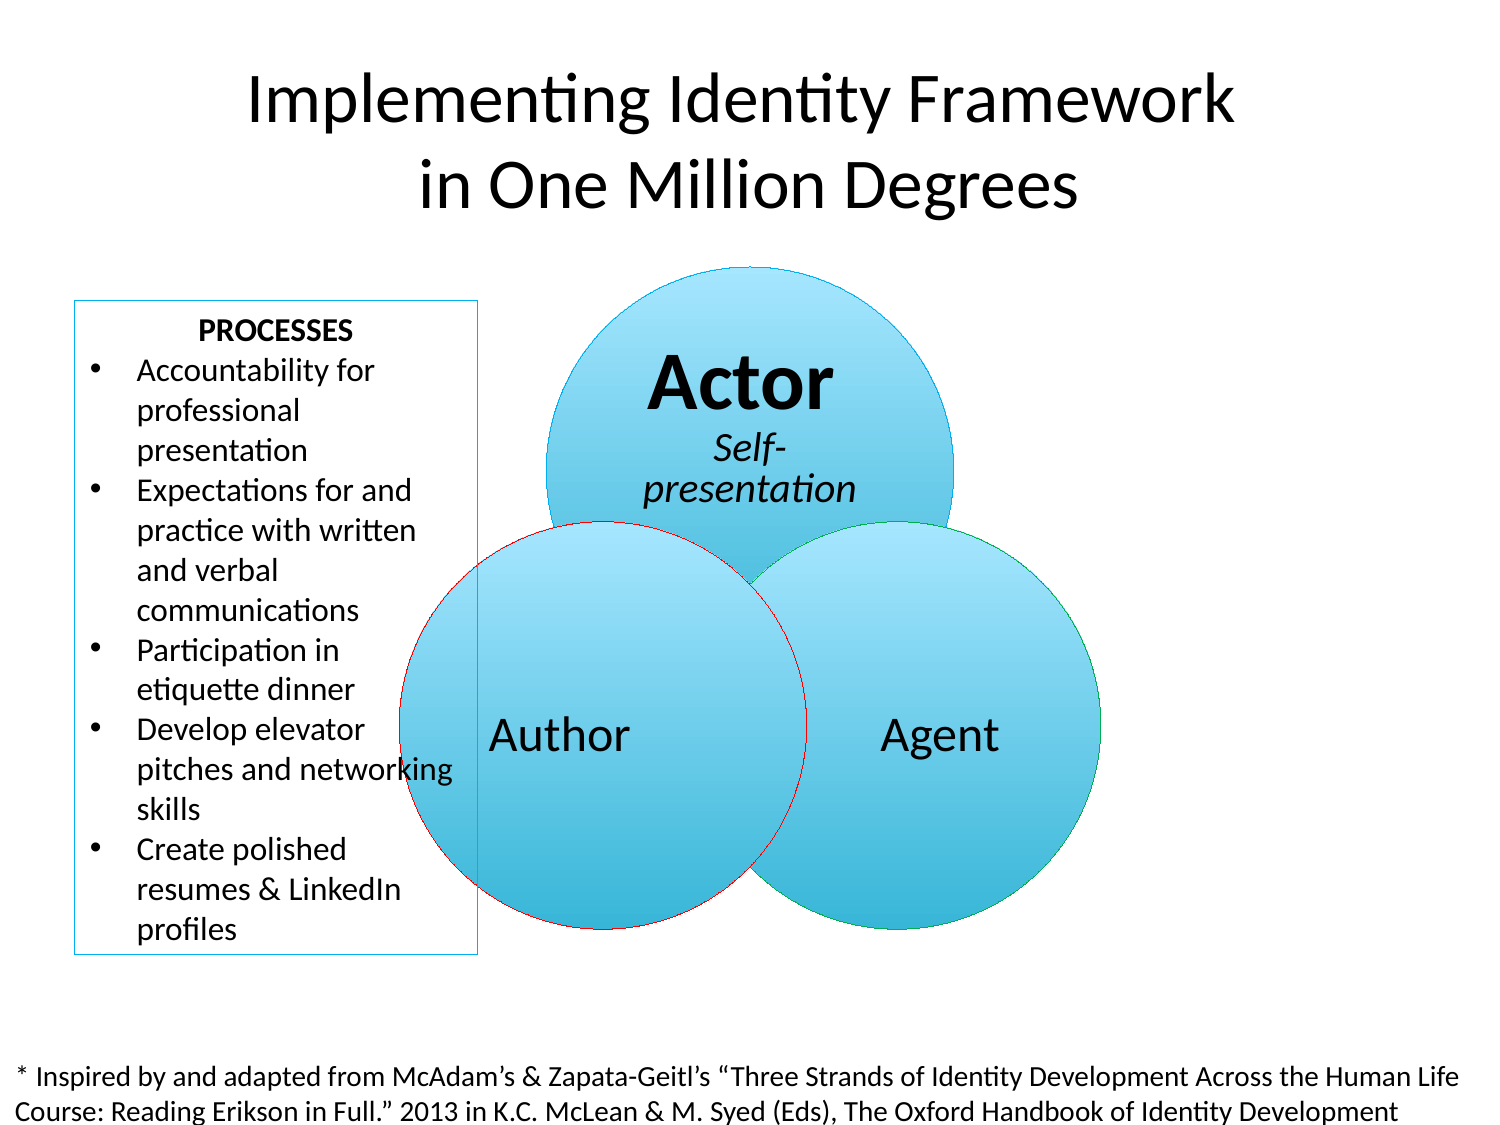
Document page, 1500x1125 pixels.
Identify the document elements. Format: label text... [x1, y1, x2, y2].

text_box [224, 300, 1276, 981]
text_box * Inspired by and adapted from McAdam’s & Zapata-Geitl’s “Three Strands of Identity Development Across the Human Life Course: Reading Erikson in Full.” 2013 in K.C. McLean & M. Syed (Eds), The Oxford Handbook of Identity Development [0, 1050, 1500, 1125]
text_box PROCESSES Accountability for professional presentation Expectations for and practice with written and verbal communications Participation in etiquette dinner Develop elevator pitches and networking skills Create polished resumes & LinkedIn profiles [74, 300, 223, 955]
text_box Implementing Identity Framework in One Million Degrees [74, 43, 1425, 231]
